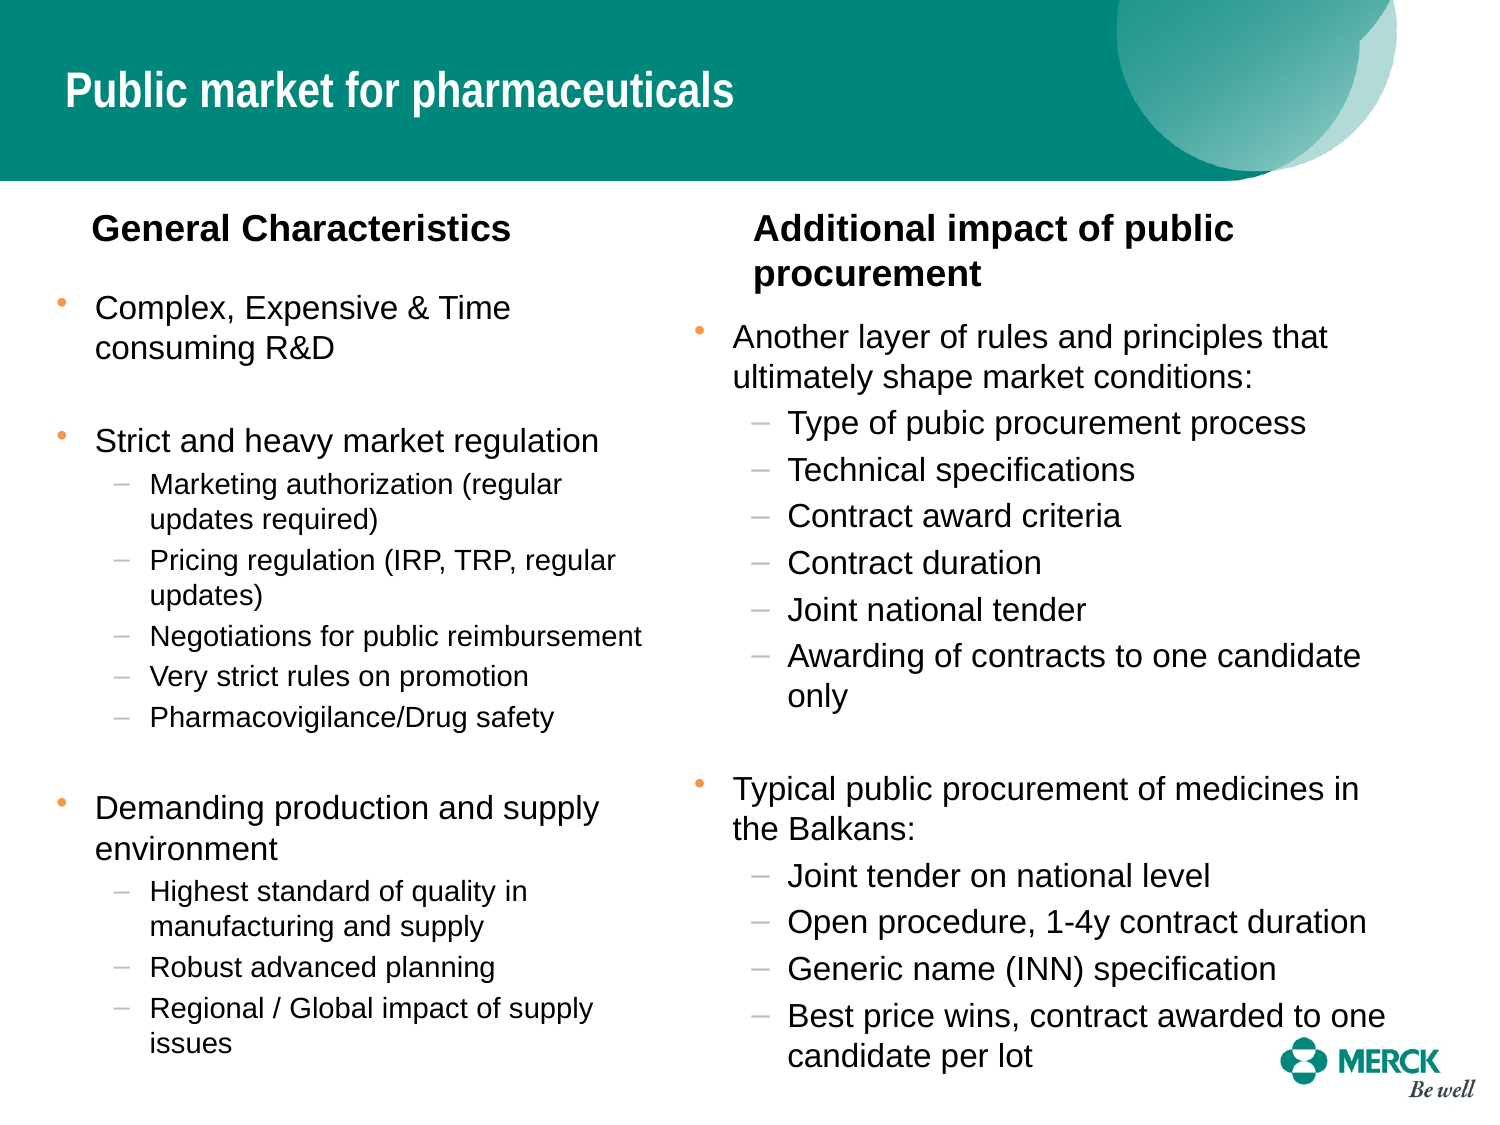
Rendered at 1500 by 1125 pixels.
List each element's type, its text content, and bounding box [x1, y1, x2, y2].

list Complex, Expensive & Time consuming R&D Strict and heavy market regulation Marketing authorization (regular updates required) Pricing regulation (IRP, TRP, regular updates) Negotiations for public reimbursement Very strict rules on promotion Pharmacovigilance/Drug safety Demanding production and supply environment Highest standard of quality in manufacturing and supply Robust advanced planning Regional / Global impact of supply issues [41, 278, 668, 1125]
text_box Another layer of rules and principles that ultimately shape market conditions: Type of pubic procurement process Technical specifications Contract award criteria Contract duration Joint national tender Awarding of contracts to one candidate only Typical public procurement of medicines in the Balkans: Joint tender on national level Open procedure, 1-4y contract duration Generic name (INN) specification Best price wins, contract awarded to one candidate per lot [679, 307, 1412, 1125]
picture [0, 0, 1413, 181]
picture [1412, 1019, 1493, 1113]
text_box Additional impact of public procurement [738, 196, 1459, 301]
title Public market for pharmaceuticals [50, 0, 1300, 175]
text_box General Characteristics [76, 196, 609, 256]
